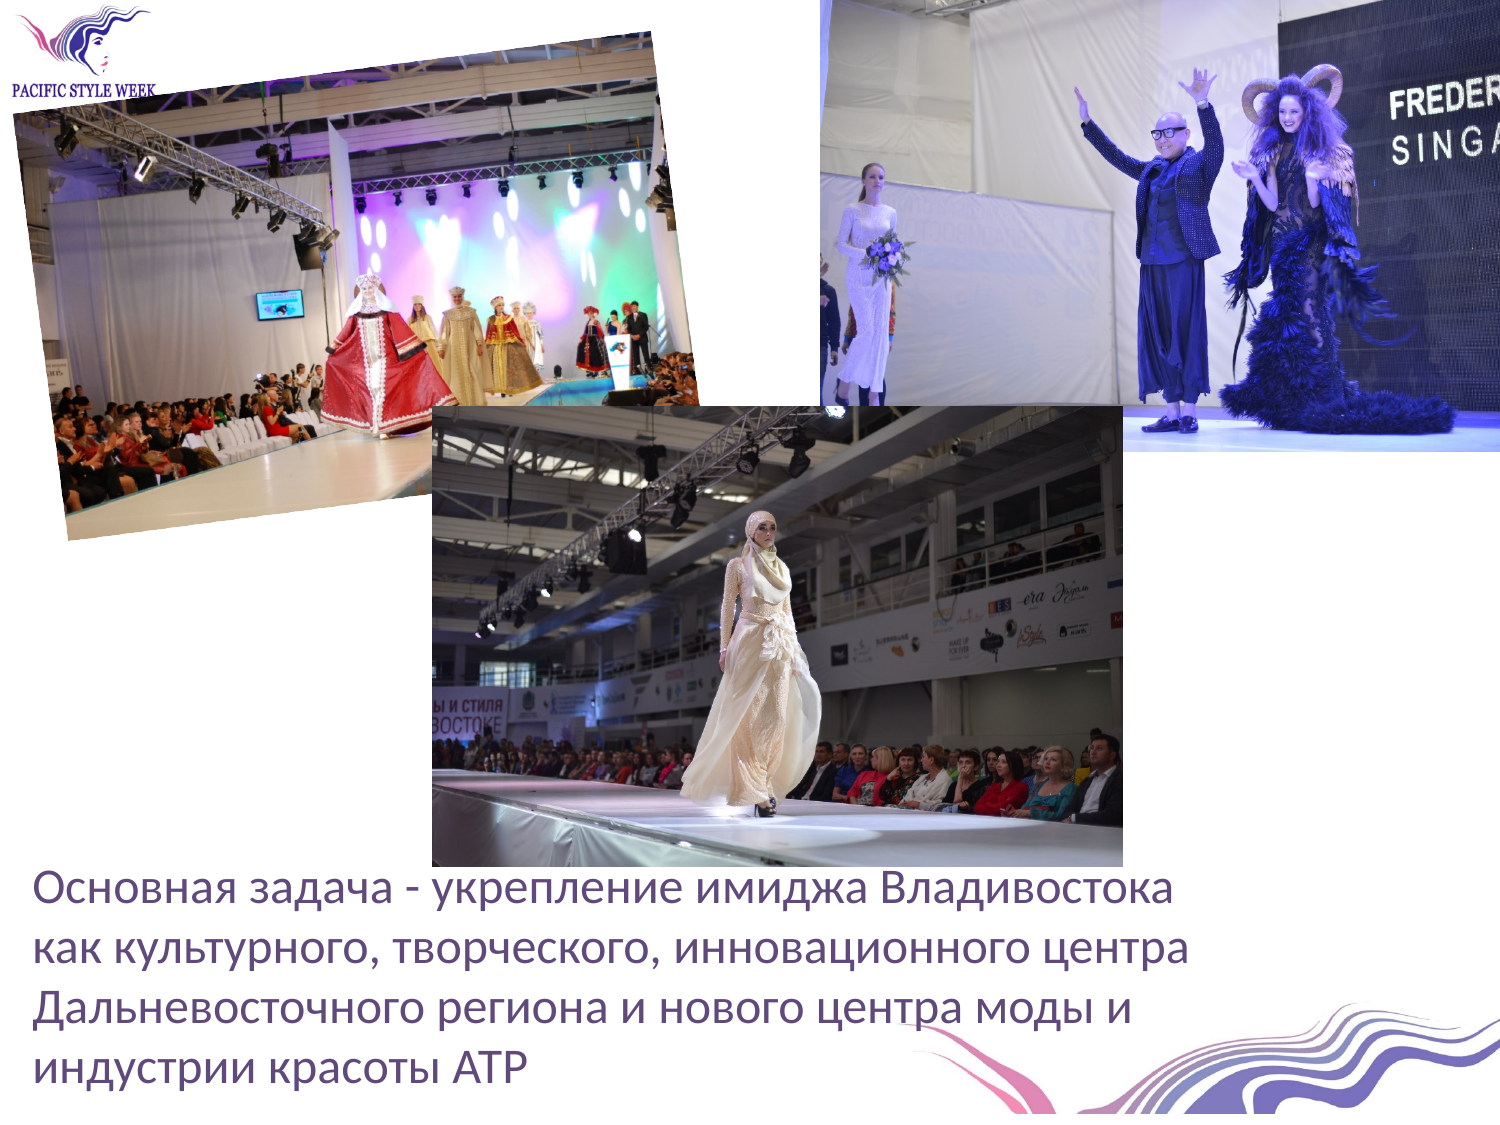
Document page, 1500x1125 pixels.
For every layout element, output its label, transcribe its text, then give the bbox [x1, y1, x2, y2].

text_box Основная задача - укрепление имиджа Владивостока как культурного, творческого, инновационного центра Дальневосточного региона и нового центра моды и индустрии красоты АТР [17, 845, 1223, 1101]
picture [0, 0, 1500, 868]
picture [882, 999, 1500, 1114]
